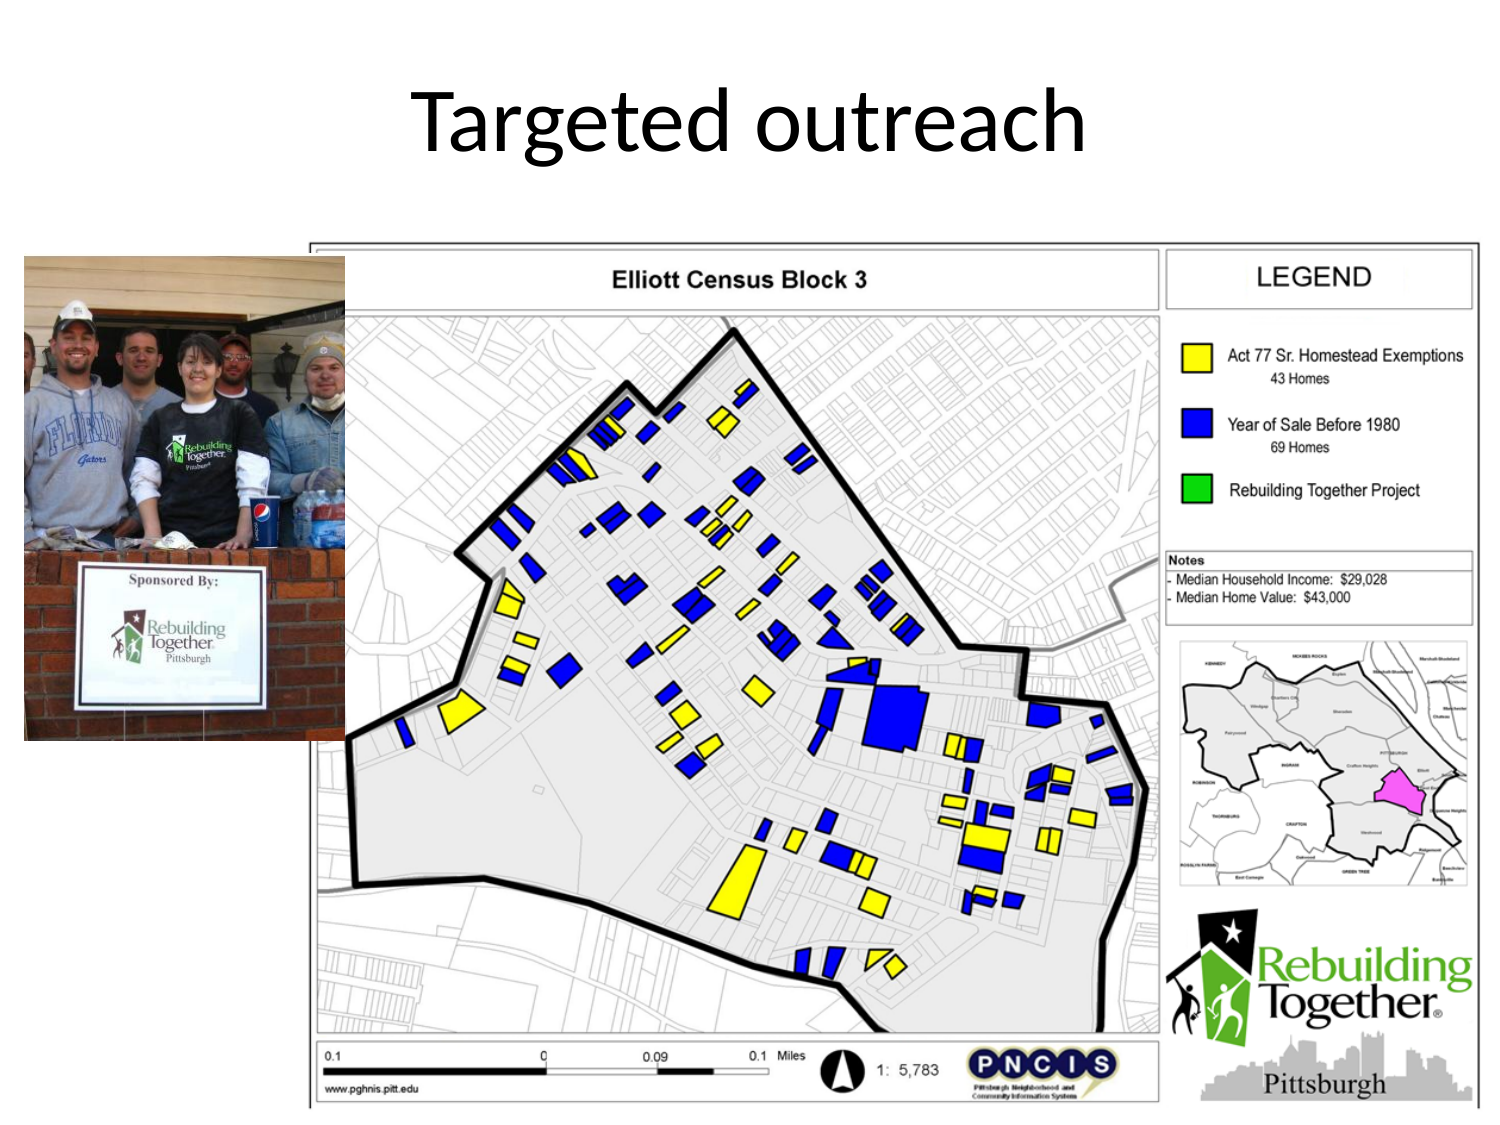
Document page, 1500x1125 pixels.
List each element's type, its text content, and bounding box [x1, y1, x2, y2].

title Targeted outreach [75, 37, 1425, 193]
picture [24, 231, 1488, 1113]
